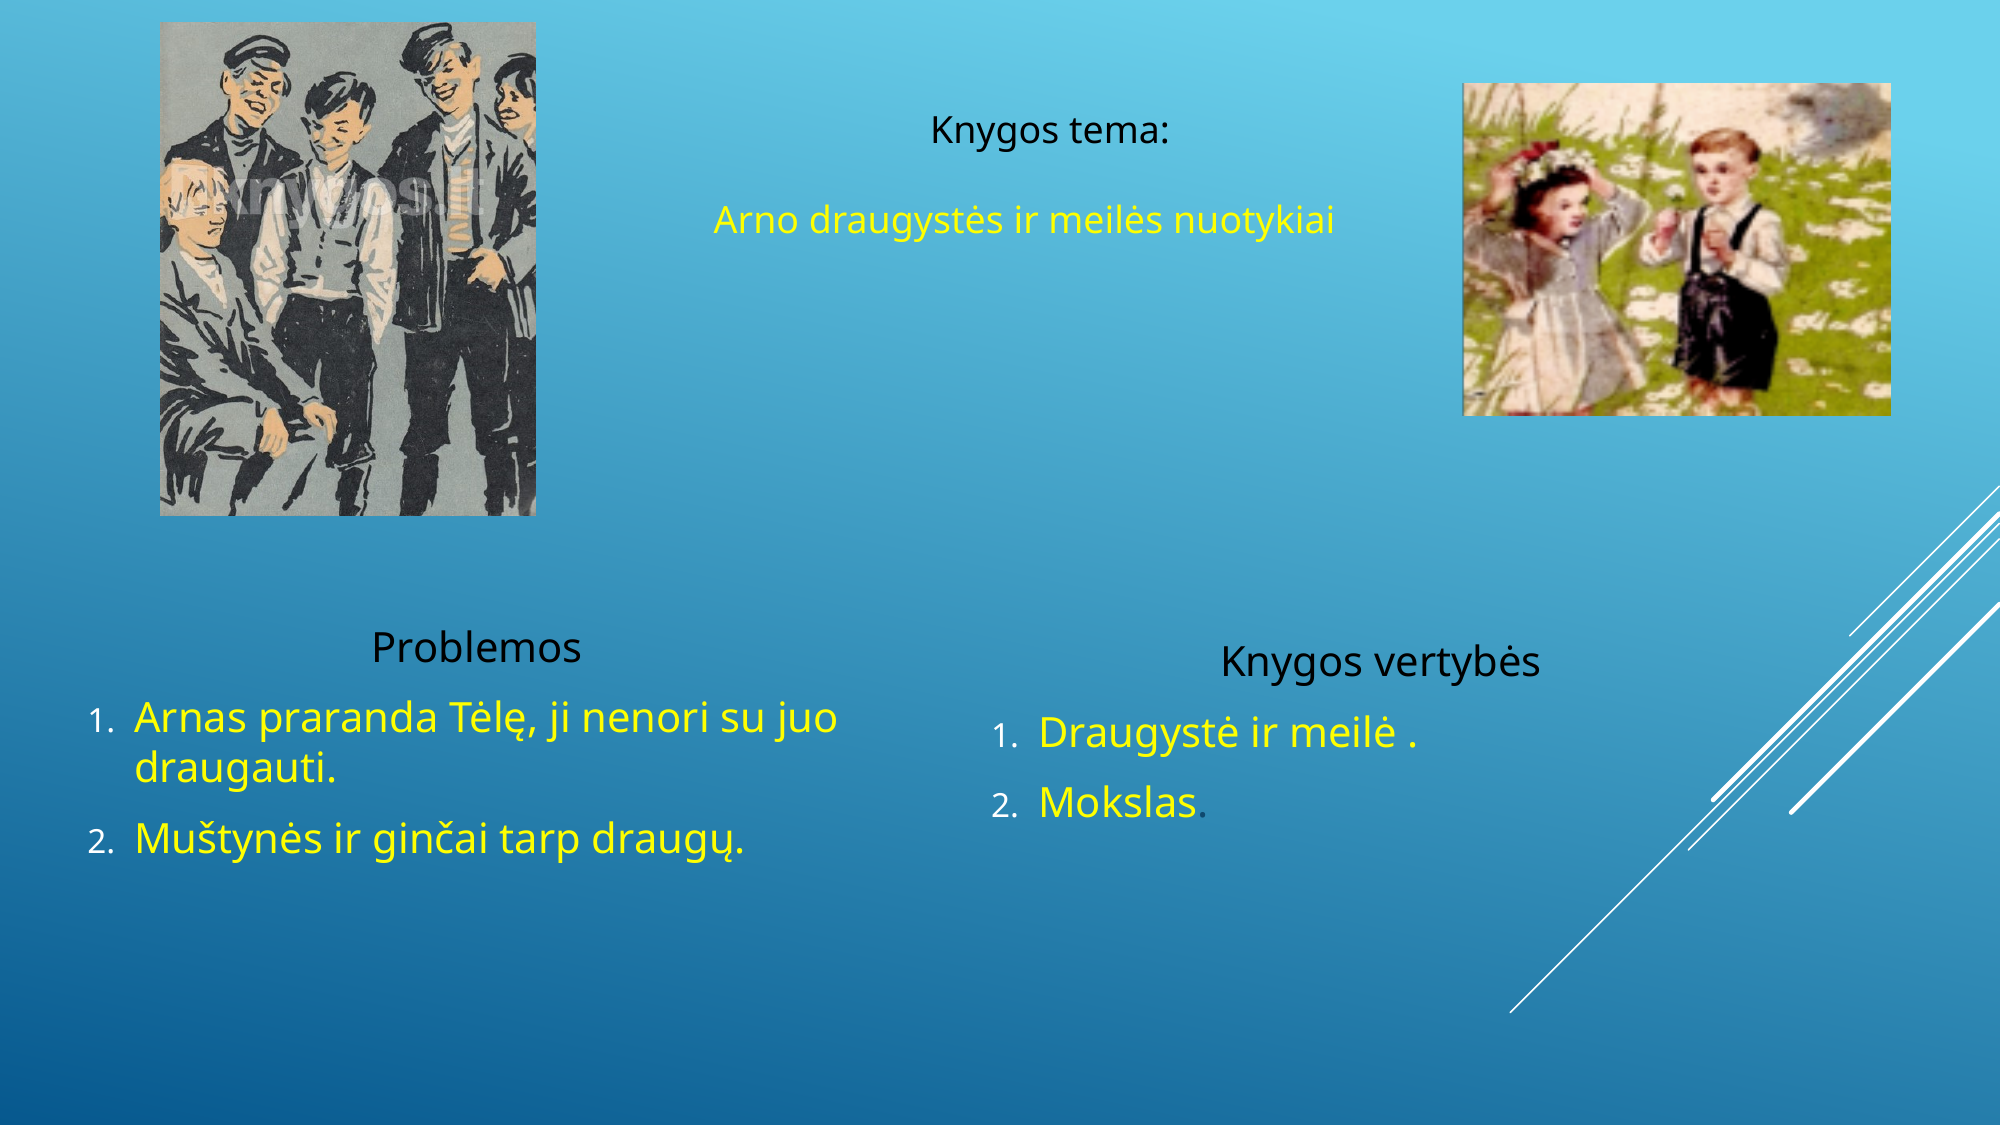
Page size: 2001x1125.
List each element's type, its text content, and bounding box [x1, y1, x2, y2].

list Problemos Arnas praranda Tėlę, ji nenori su juo draugauti. Muštynės ir ginčai tarp draugų. [72, 537, 883, 1016]
list Knygos vertybės Draugystė ir meilė . Mokslas. [976, 504, 1786, 1098]
text_box Knygos tema: Arno draugystės ir meilės nuotykiai [699, 99, 1400, 249]
picture [159, 22, 537, 516]
picture [1400, 83, 1891, 416]
